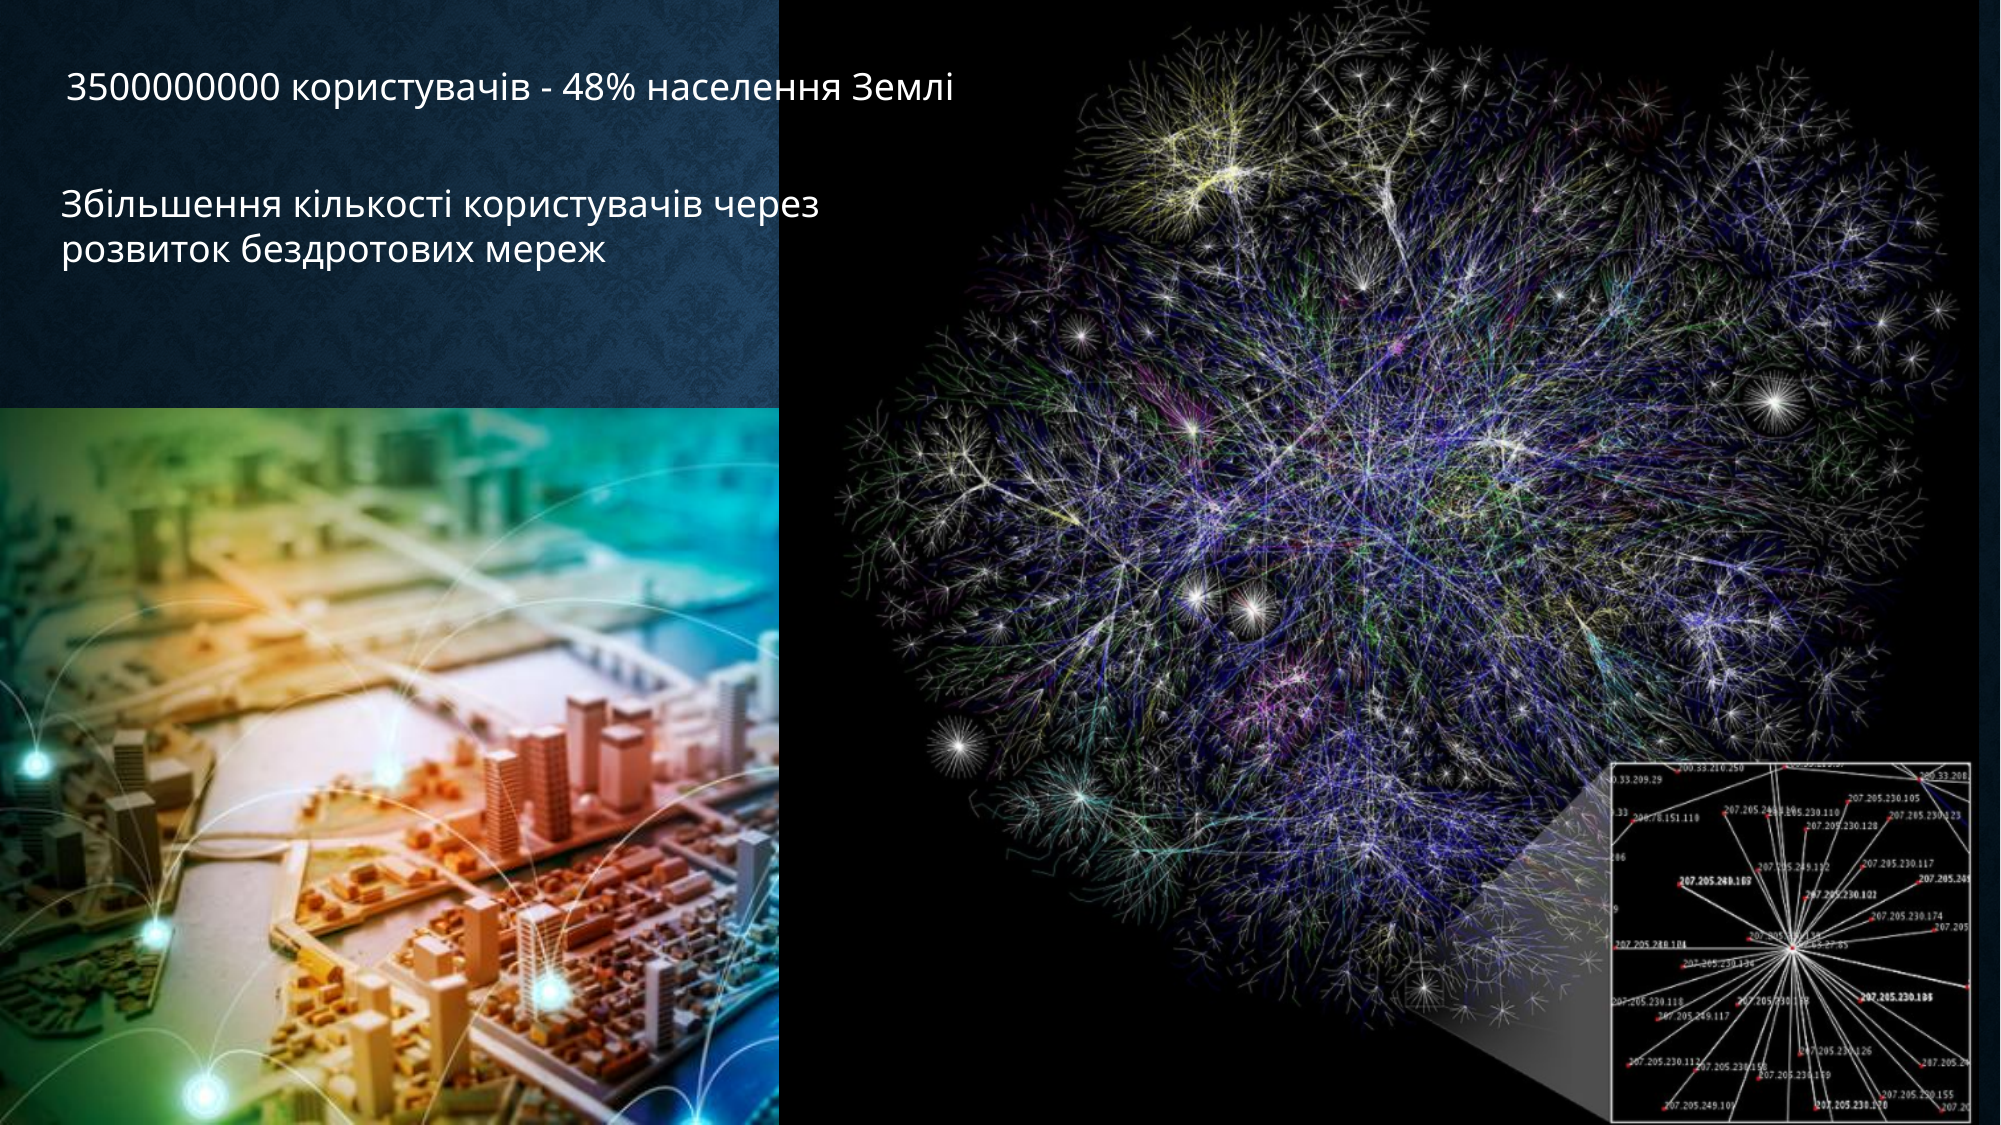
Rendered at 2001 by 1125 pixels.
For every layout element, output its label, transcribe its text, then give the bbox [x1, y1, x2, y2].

text_box 3500000000 користувачів - 48% населення Землі [51, 55, 773, 116]
text_box Збільшення кількості користувачів через розвиток бездротових мереж [46, 172, 773, 278]
picture [0, 0, 1980, 1125]
picture [762, 1111, 767, 1119]
